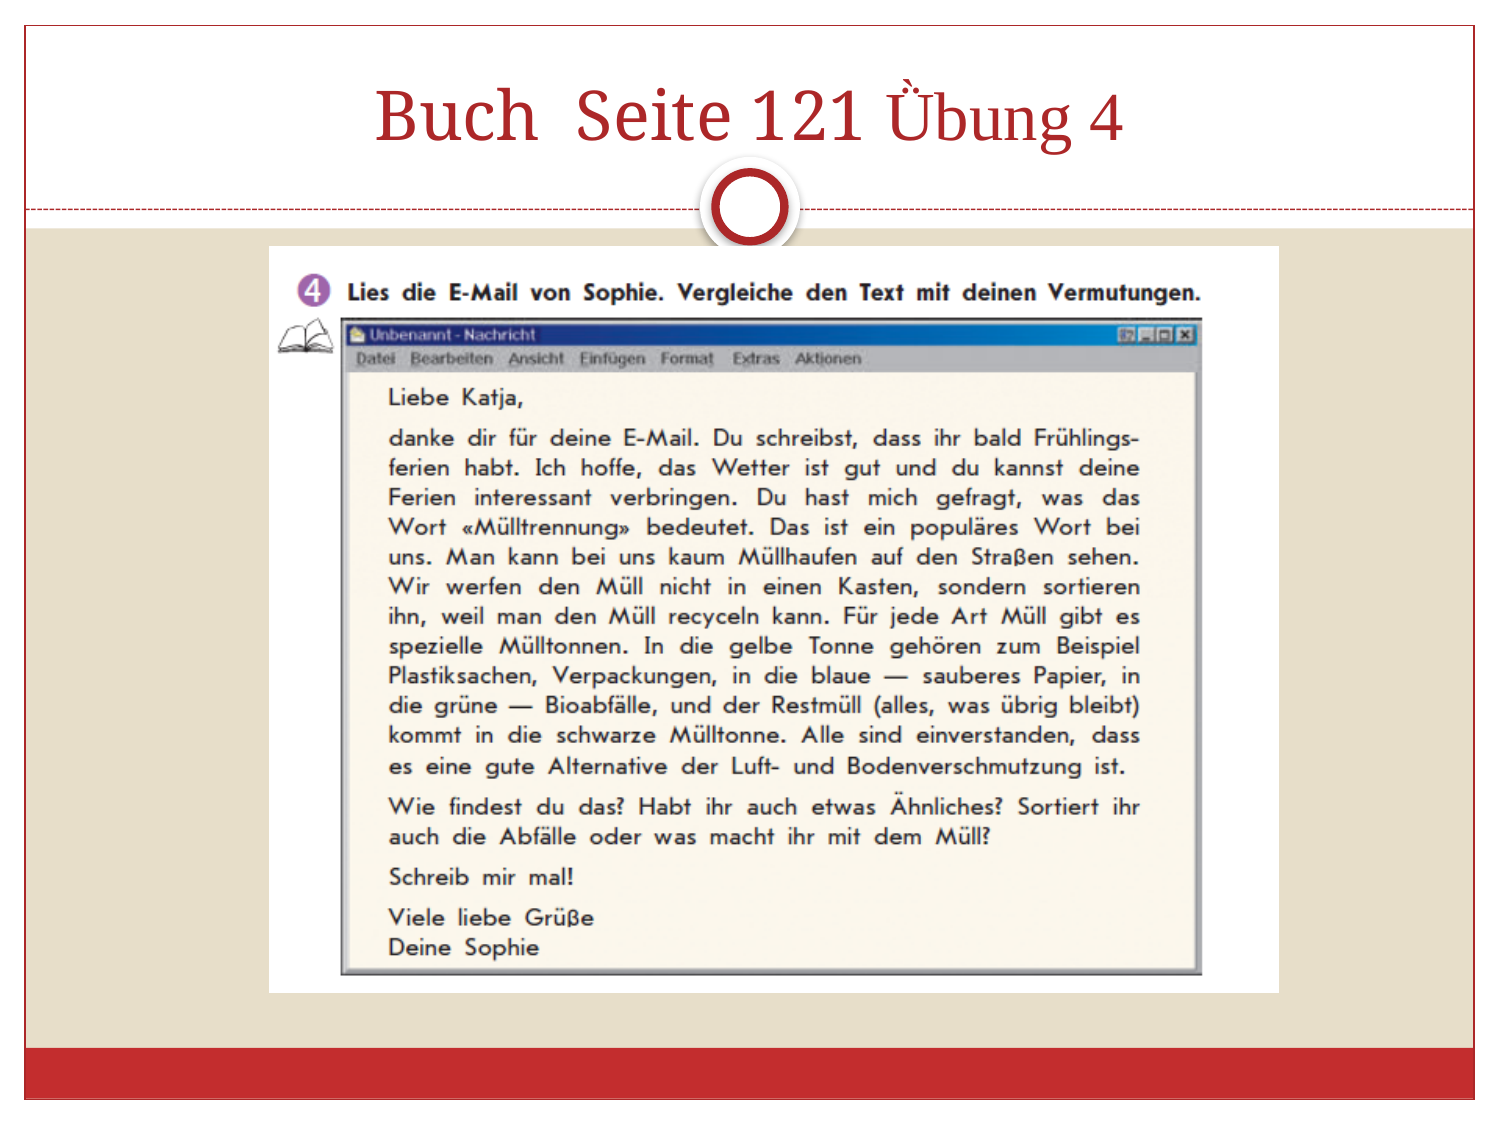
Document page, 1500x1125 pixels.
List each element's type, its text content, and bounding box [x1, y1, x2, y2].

title Buch Seite 121 Ǜbung 4 [49, 37, 1450, 162]
picture [269, 245, 1280, 994]
